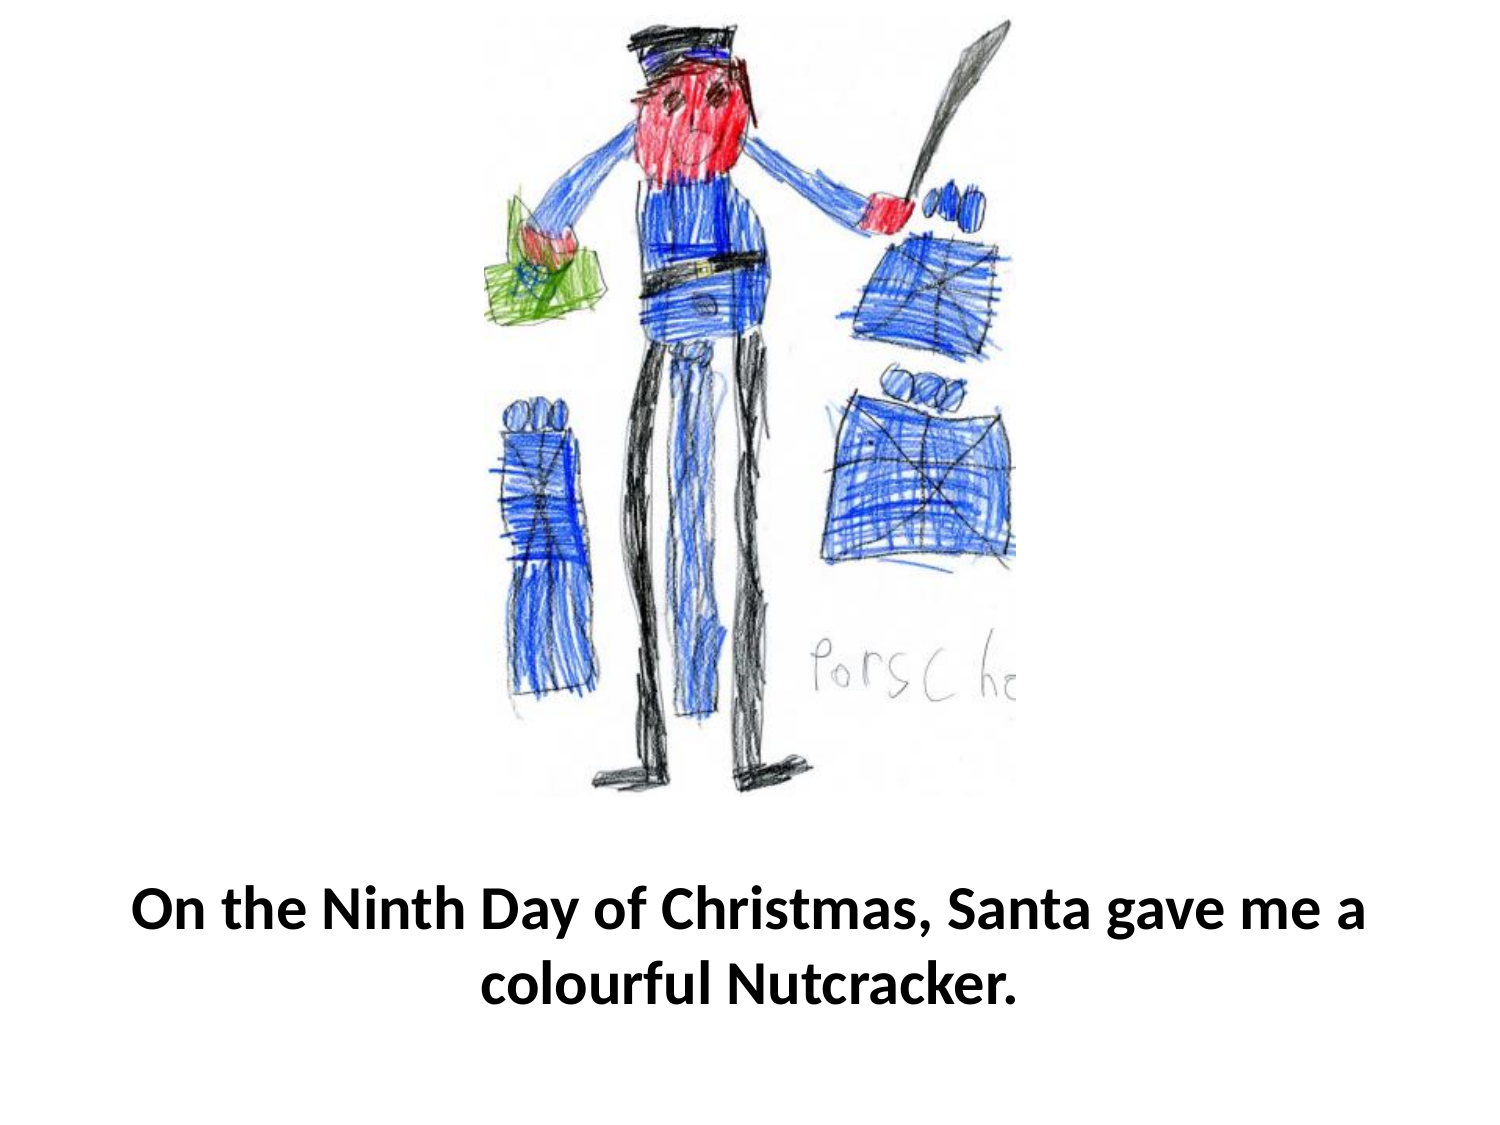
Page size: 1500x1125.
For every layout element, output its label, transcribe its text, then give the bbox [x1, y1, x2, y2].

text_box On the Ninth Day of Christmas, Santa gave me a colourful Nutcracker. [0, 859, 1500, 1024]
picture [484, 15, 1016, 798]
